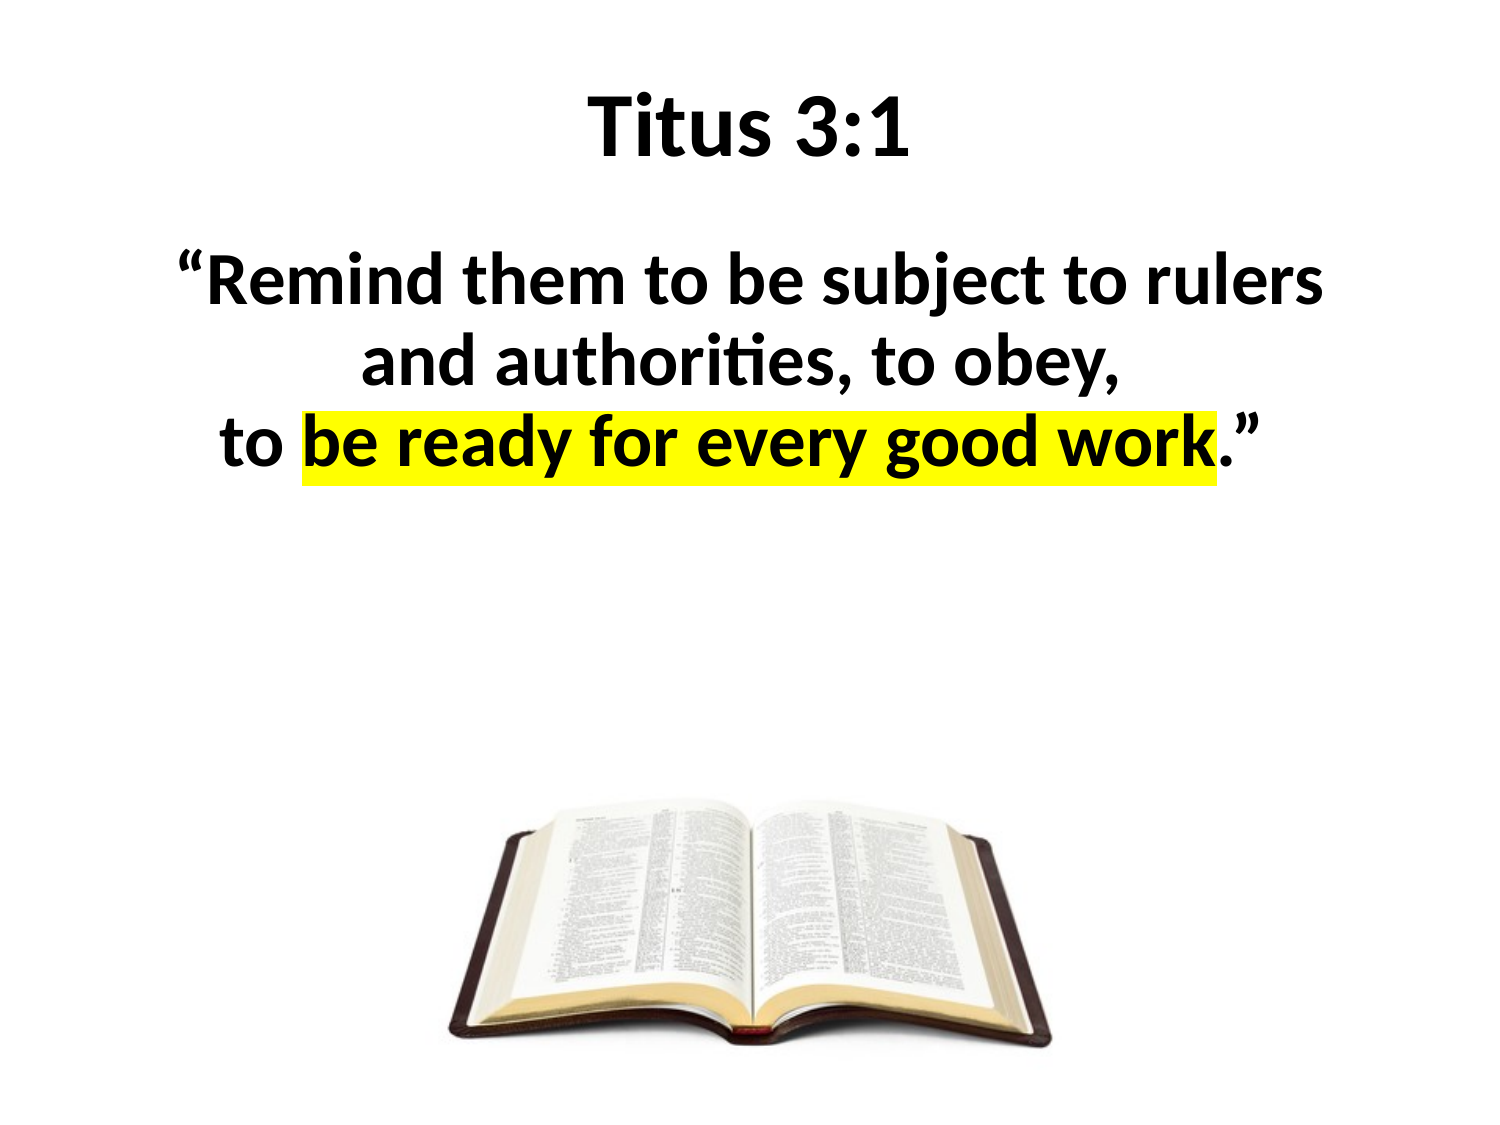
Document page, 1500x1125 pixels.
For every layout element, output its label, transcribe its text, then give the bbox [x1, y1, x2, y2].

title Titus 3:1 [103, 59, 1397, 194]
list “Remind them to be subject to rulers and authorities, to obey, to be ready for every good work.” [103, 232, 1397, 1014]
picture [401, 771, 1112, 1076]
